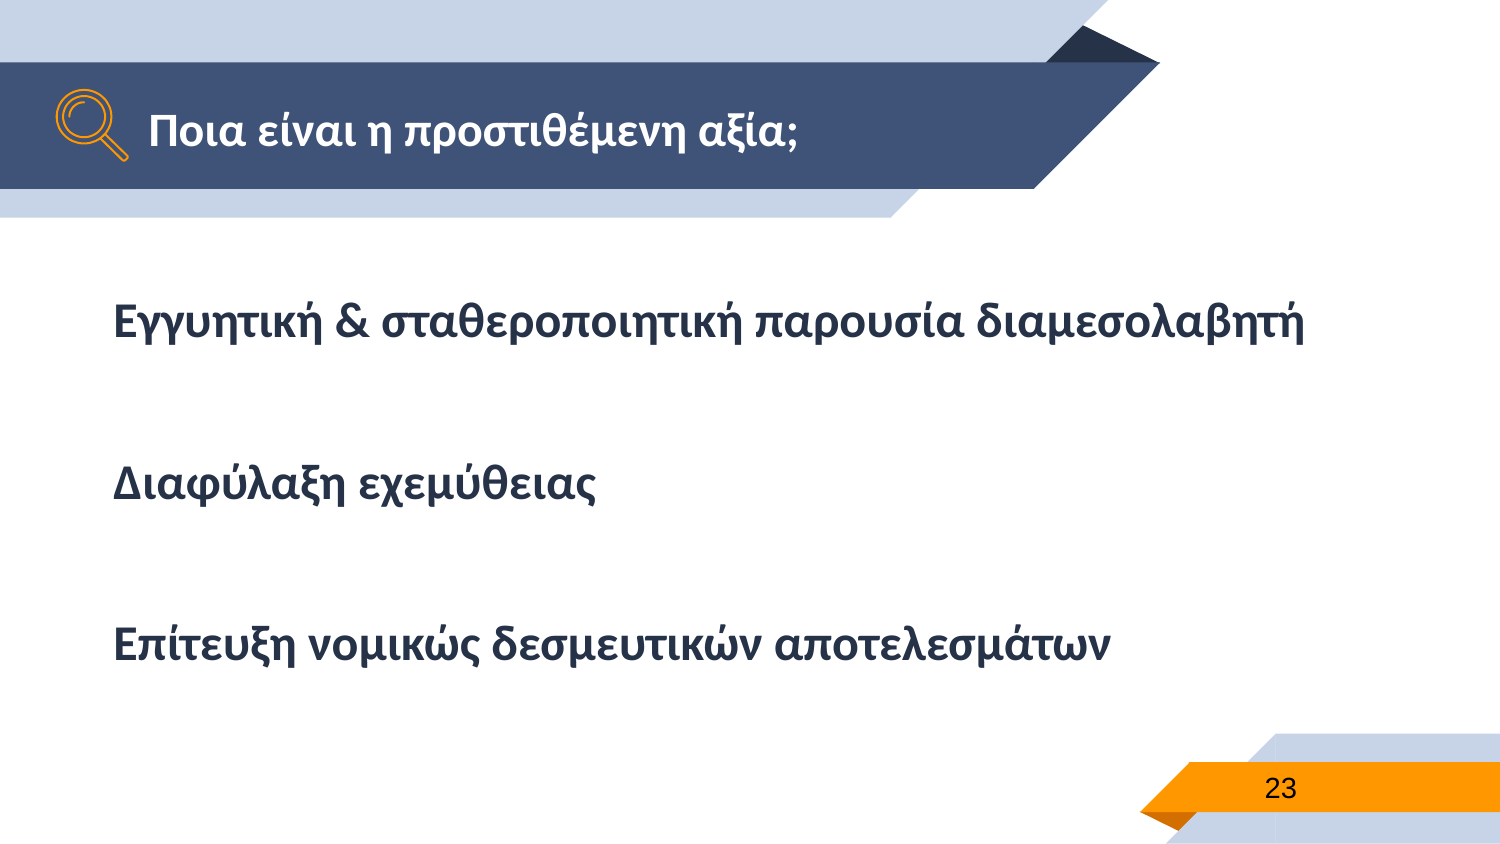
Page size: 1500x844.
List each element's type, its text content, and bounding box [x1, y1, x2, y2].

slide_number 23 [1249, 760, 1494, 813]
list Εγγυητική & σταθεροποιητική παρουσία διαμεσολαβητή Διαφύλαξη εχεμύθειας Επίτευξη νομικώς δεσμευτικών αποτελεσμάτων [98, 256, 1412, 773]
title Ποια είναι η προστιθέμενη αξία; [133, 64, 1035, 190]
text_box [56, 89, 128, 161]
